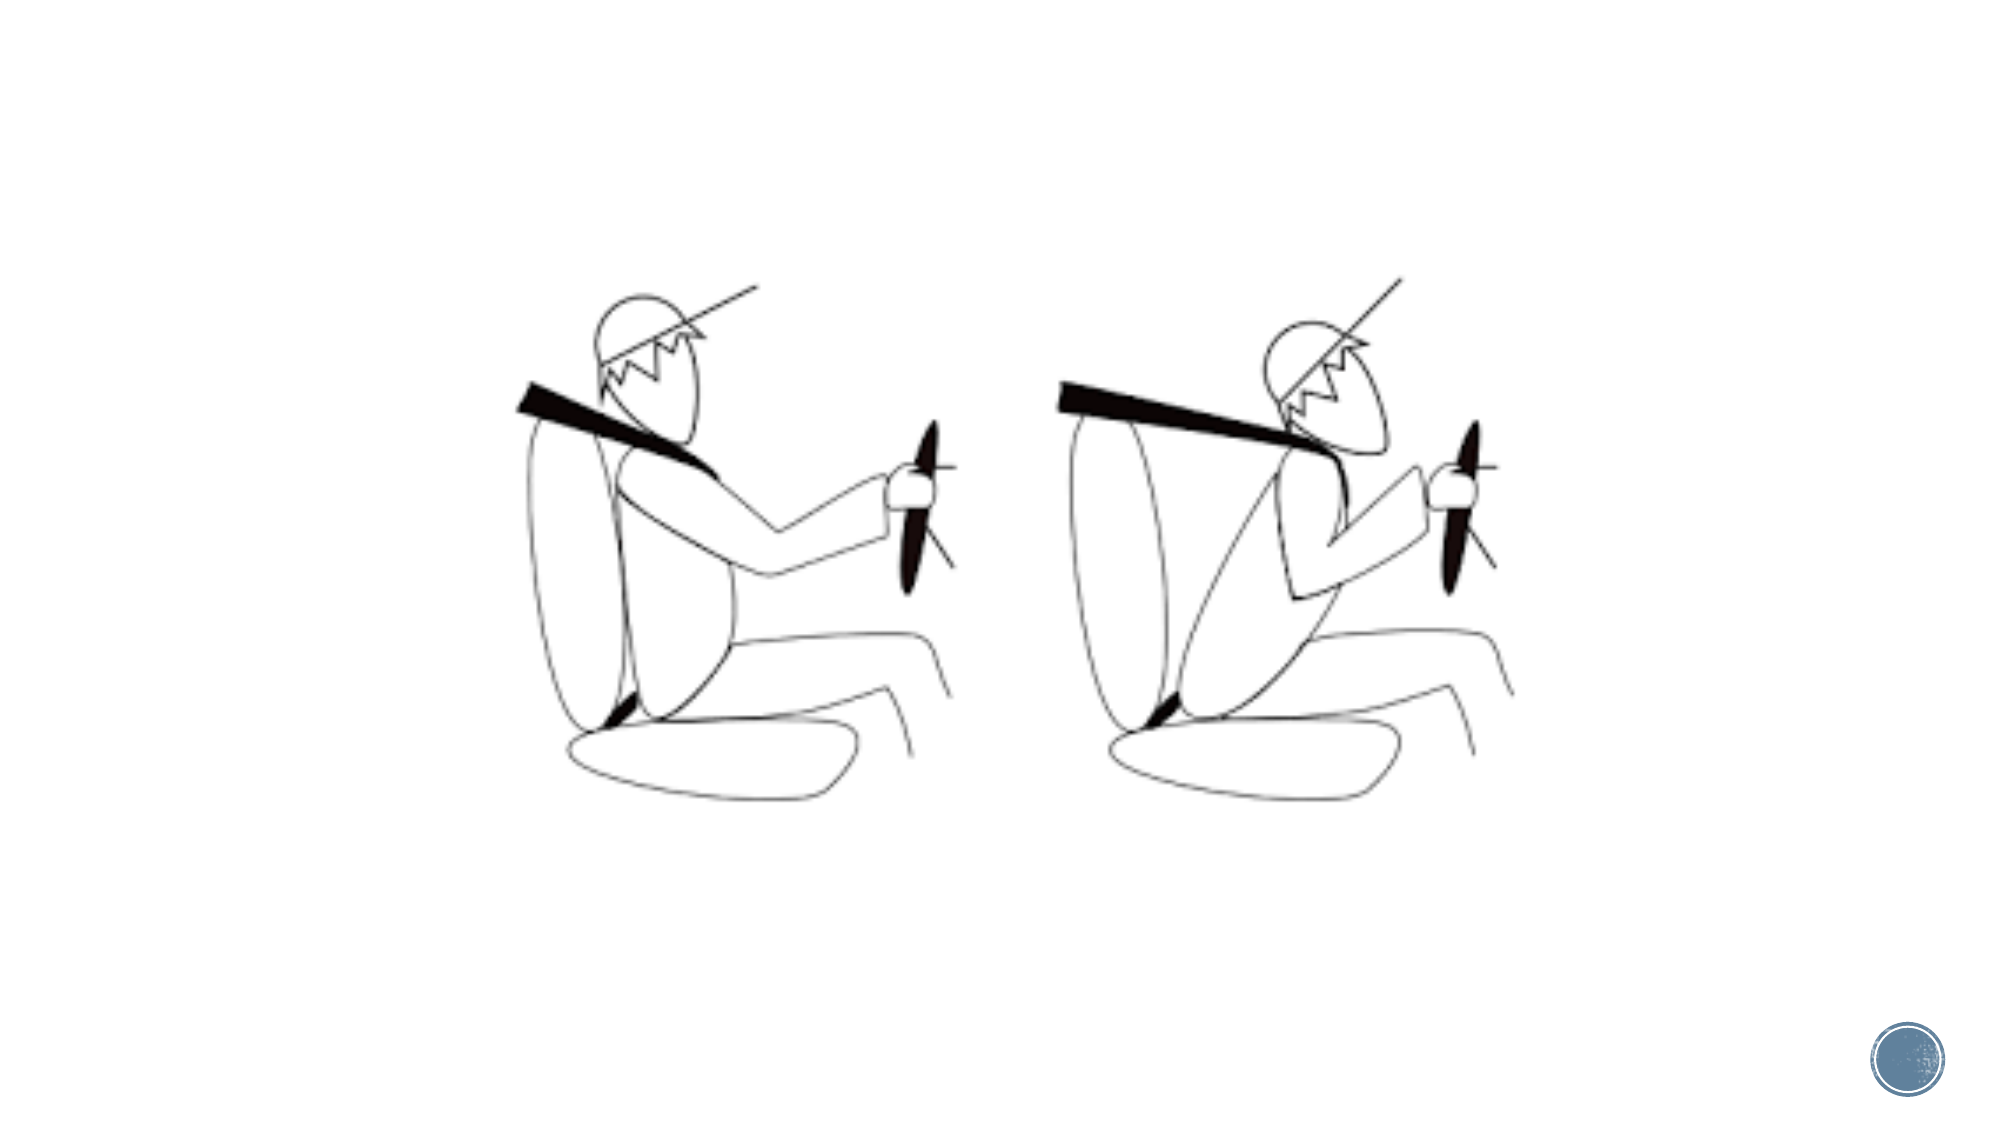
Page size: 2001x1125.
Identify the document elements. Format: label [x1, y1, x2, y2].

list [465, 249, 1536, 824]
